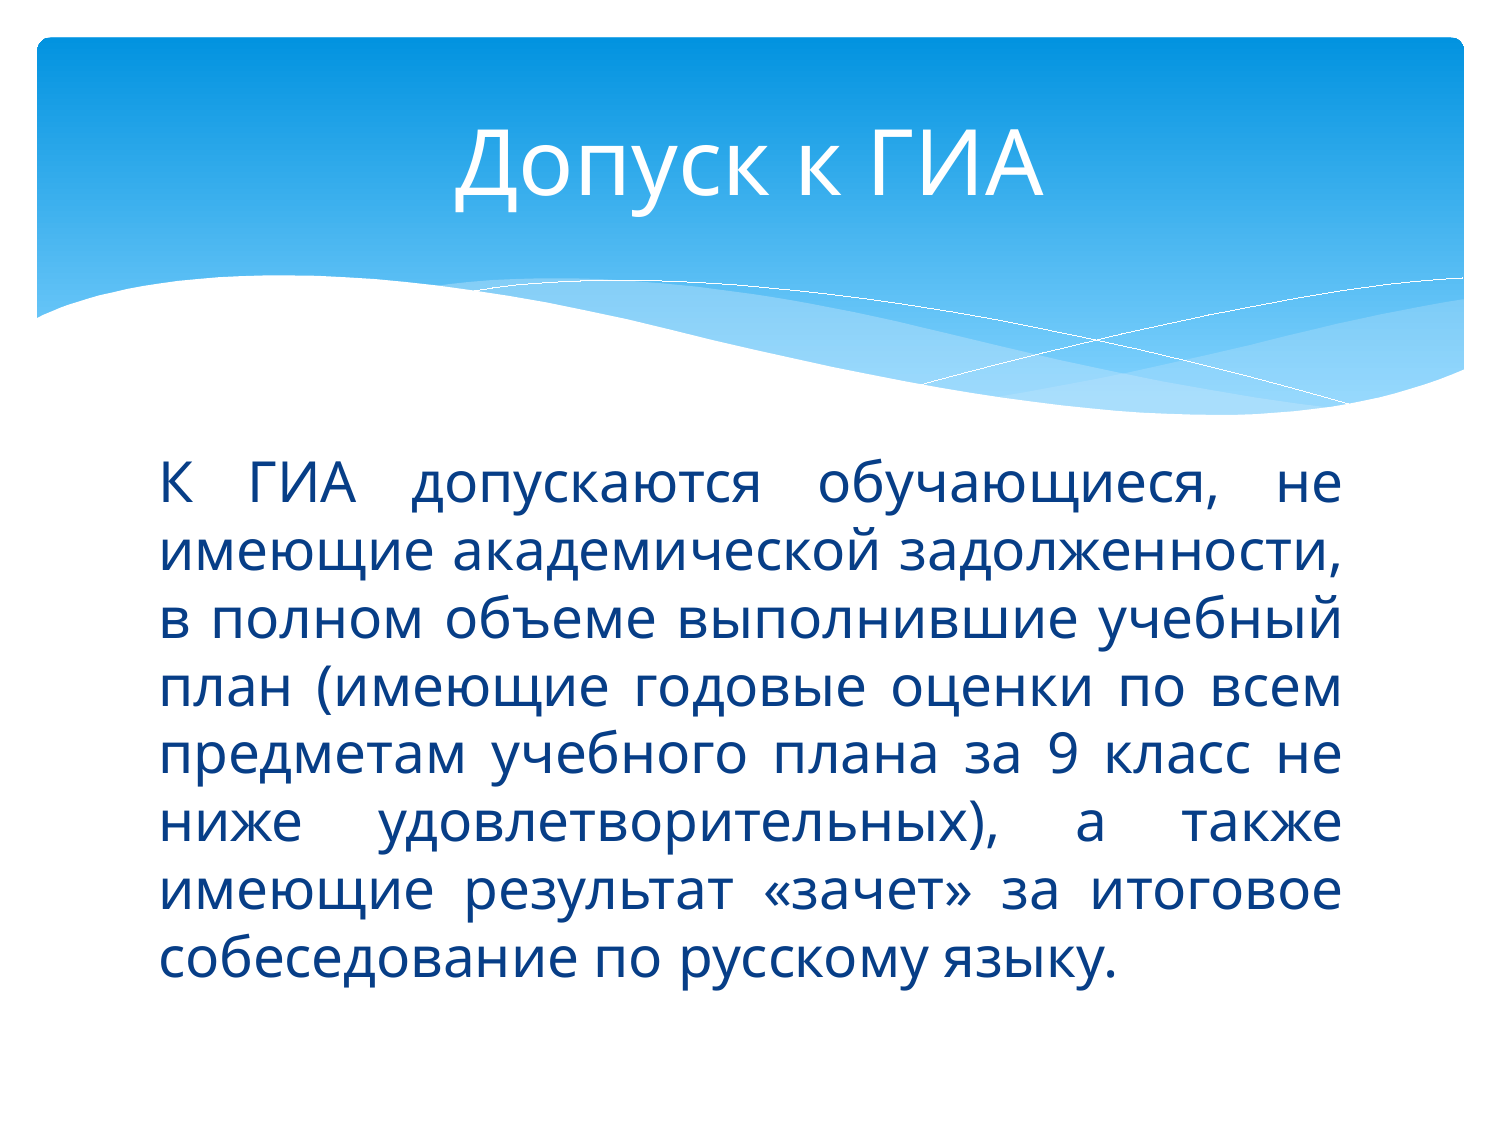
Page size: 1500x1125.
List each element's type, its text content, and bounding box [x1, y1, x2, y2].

title Допуск к ГИА [75, 55, 1425, 261]
list К ГИА допускаются обучающиеся, не имеющие академической задолженности, в полном объеме выполнившие учебный план (имеющие годовые оценки по всем предметам учебного плана за 9 класс не ниже удовлетворительных), а также имеющие результат «зачет» за итоговое собеседование по русскому языку. [143, 438, 1359, 1005]
